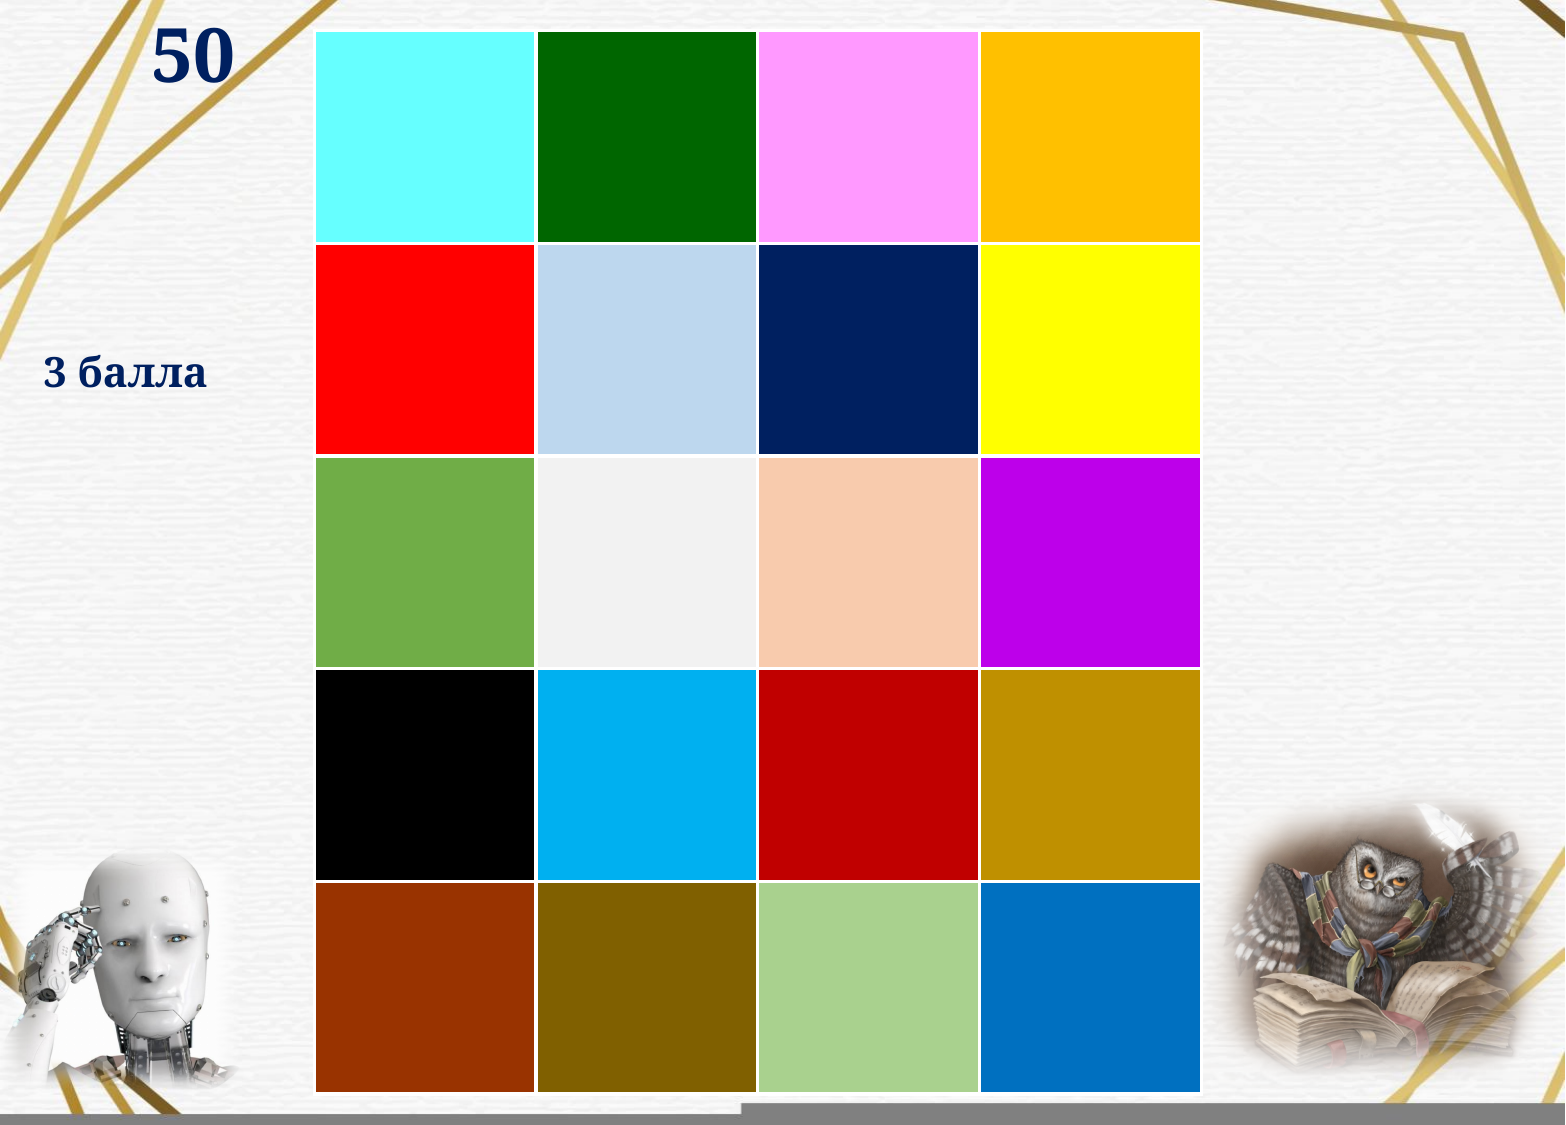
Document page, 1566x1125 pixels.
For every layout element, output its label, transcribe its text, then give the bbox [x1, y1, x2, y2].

text_box [1190, 458, 1203, 667]
picture [0, 0, 1566, 1125]
text_box [313, 29, 534, 242]
text_box [534, 953, 759, 1096]
text_box [534, 29, 759, 54]
text_box [313, 455, 338, 667]
text_box [313, 880, 534, 1096]
text_box [759, 953, 981, 1096]
text_box [1190, 245, 1203, 458]
text_box 50 [136, 0, 251, 105]
text_box [759, 29, 981, 54]
text_box 3 балла [28, 338, 223, 403]
text_box [313, 242, 338, 455]
text_box [981, 883, 1203, 1096]
text_box [1190, 667, 1203, 883]
text_box [313, 667, 338, 880]
text_box [981, 29, 1203, 245]
